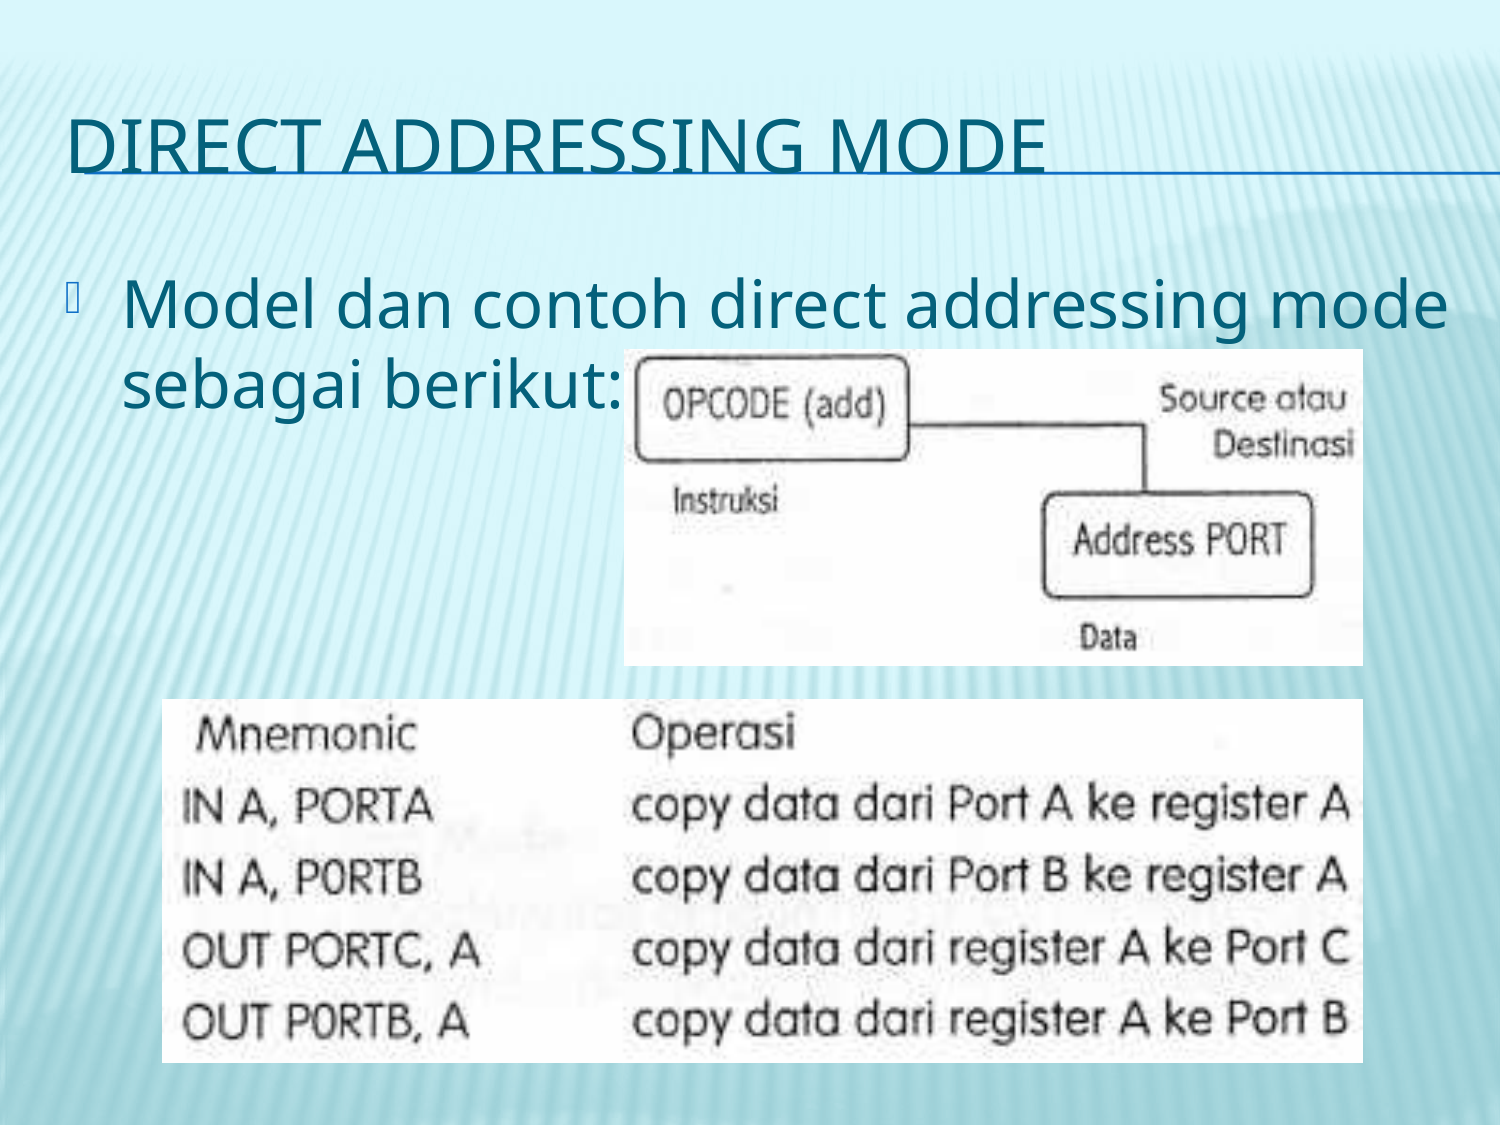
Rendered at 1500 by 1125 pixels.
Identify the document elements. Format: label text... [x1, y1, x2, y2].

title Direct Addressing Mode [50, 75, 1475, 213]
picture [162, 699, 1363, 1063]
list Model dan contoh direct addressing mode sebagai berikut: [50, 254, 1475, 998]
picture [624, 349, 1363, 666]
